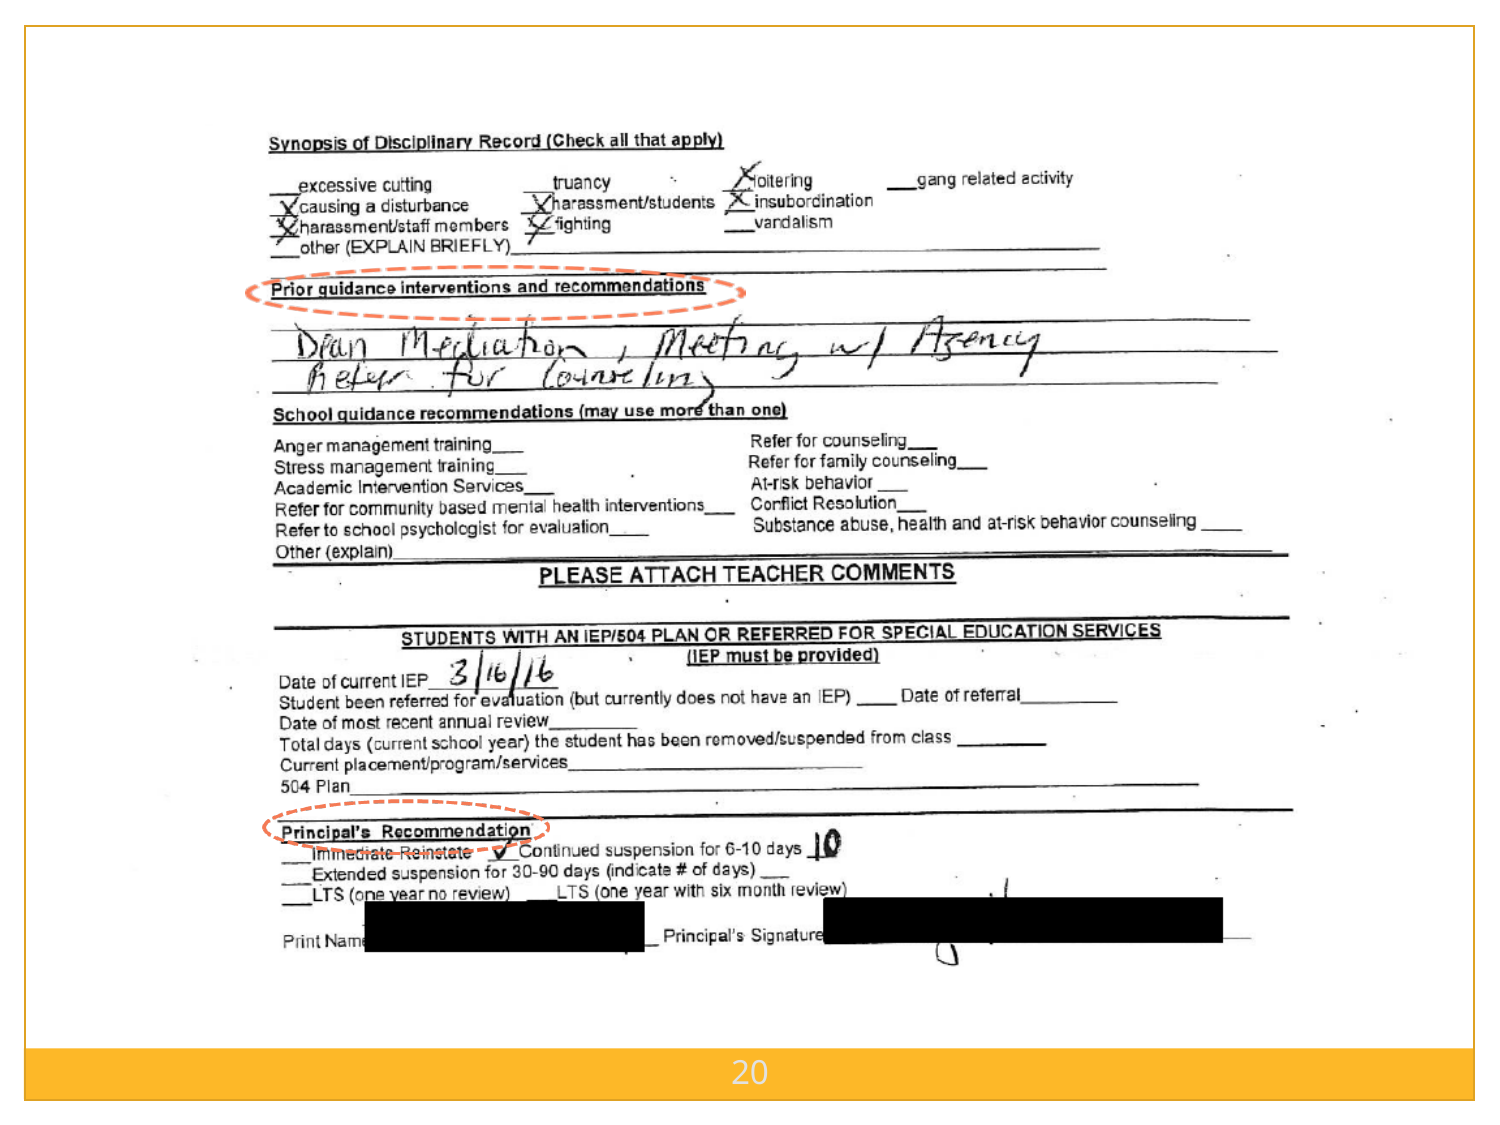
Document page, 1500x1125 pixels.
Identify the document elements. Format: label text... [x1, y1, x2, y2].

slide_number 20 [699, 1037, 800, 1110]
picture [112, 124, 1473, 977]
